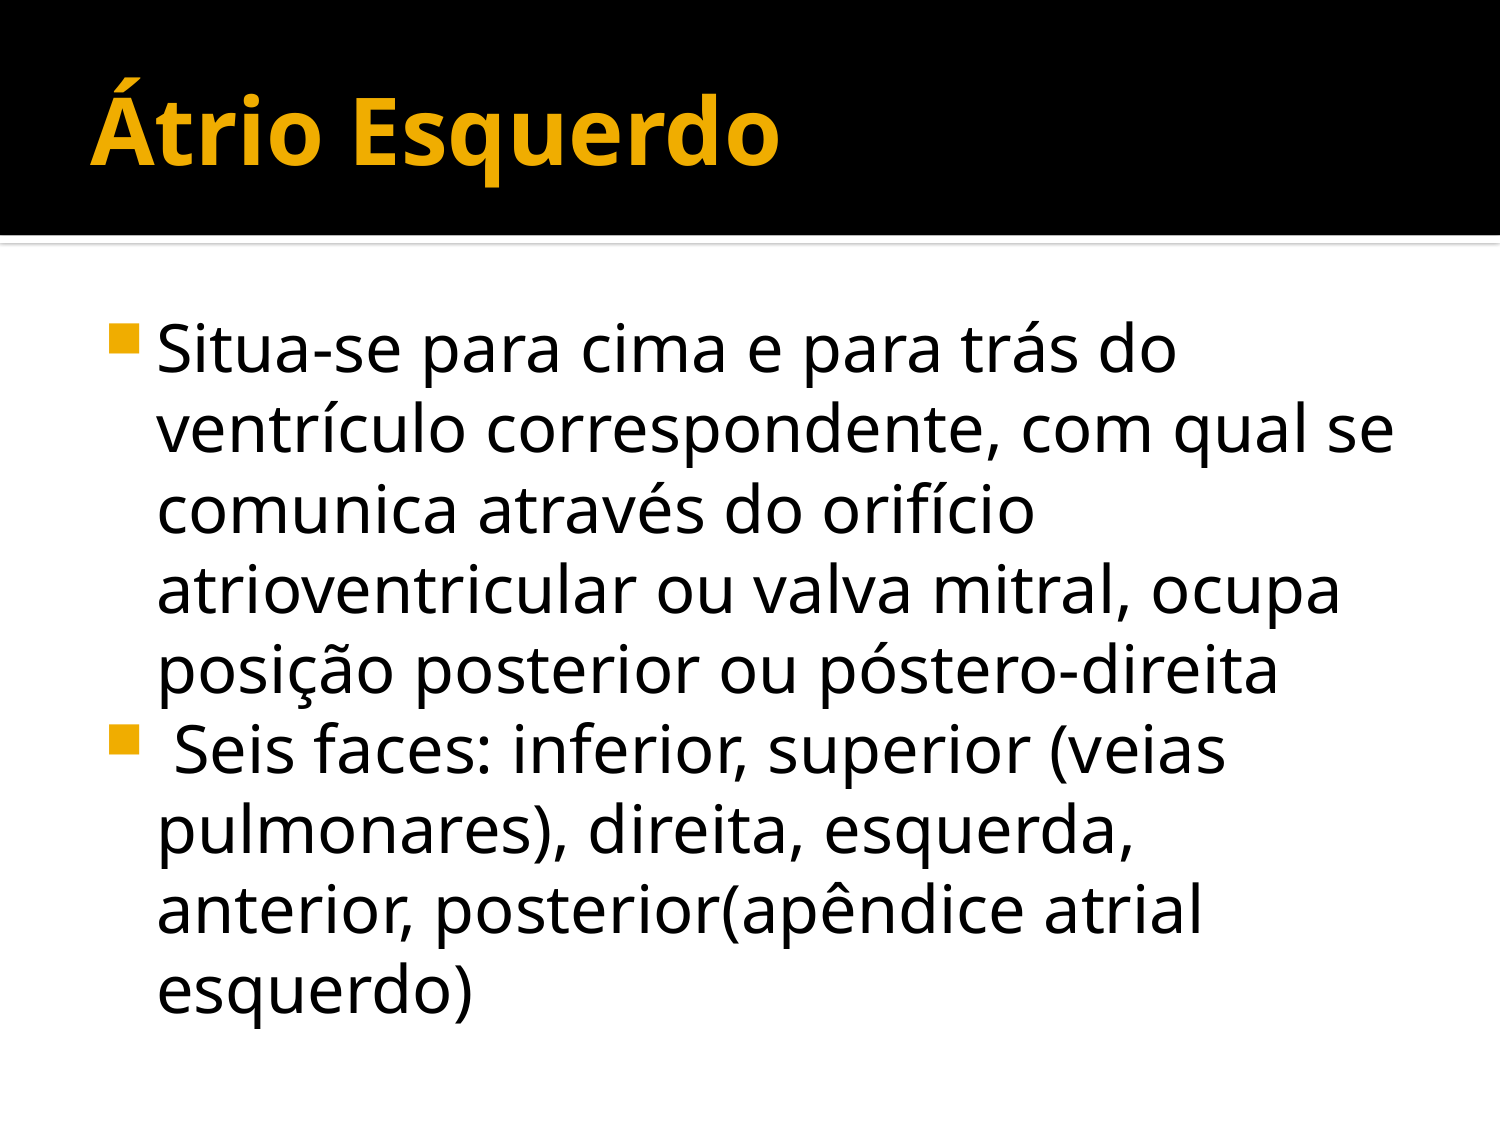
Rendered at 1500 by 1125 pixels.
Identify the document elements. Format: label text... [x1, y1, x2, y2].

list Situa-se para cima e para trás do ventrículo correspondente, com qual se comunica através do orifício atrioventricular ou valva mitral, ocupa posição posterior ou póstero-direita Seis faces: inferior, superior (veias pulmonares), direita, esquerda, anterior, posterior(apêndice atrial esquerdo) [75, 291, 1425, 1050]
title Átrio Esquerdo [75, 25, 1425, 231]
